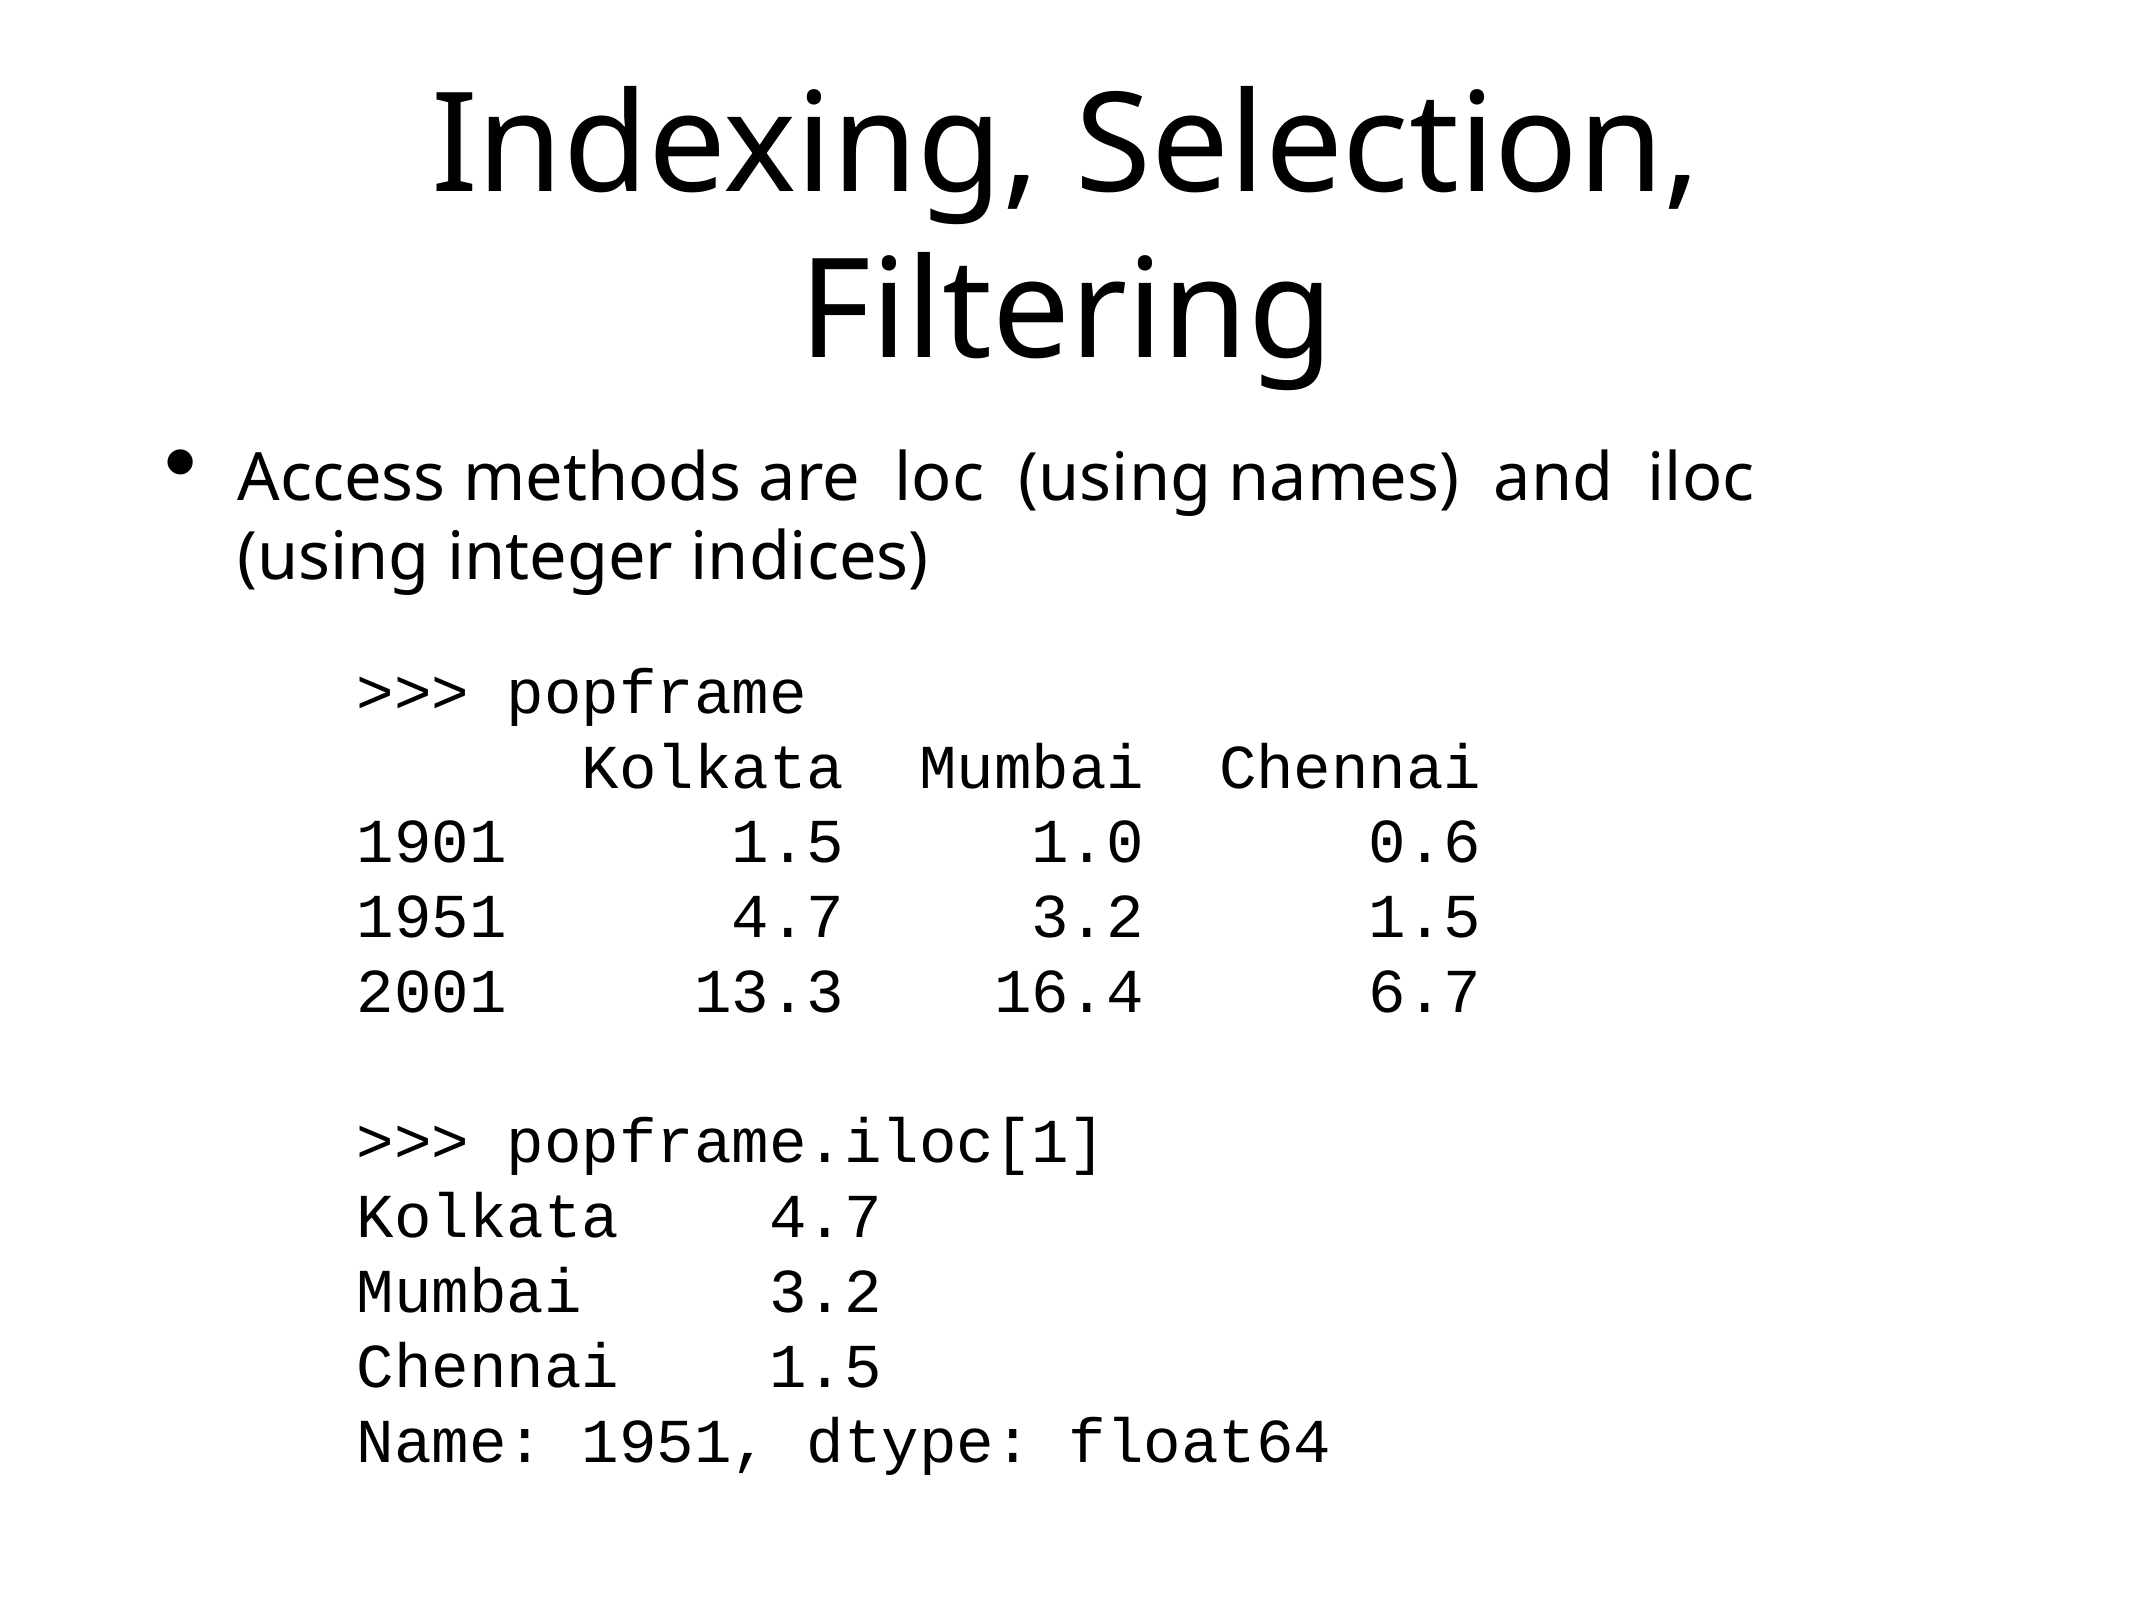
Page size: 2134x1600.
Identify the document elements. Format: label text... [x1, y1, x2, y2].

text_box >>> popframe Kolkata Mumbai Chennai 1901 1.5 1.0 0.6 1951 4.7 3.2 1.5 2001 13.3 16.4 6.7 >>> popframe.iloc[1] Kolkata 4.7 Mumbai 3.2 Chennai 1.5 Name: 1951, dtype: float64 [348, 642, 1491, 1484]
title Indexing, Selection, Filtering [155, 41, 1978, 397]
list Access methods are loc (using names) and iloc (using integer indices) [155, 424, 1978, 1457]
